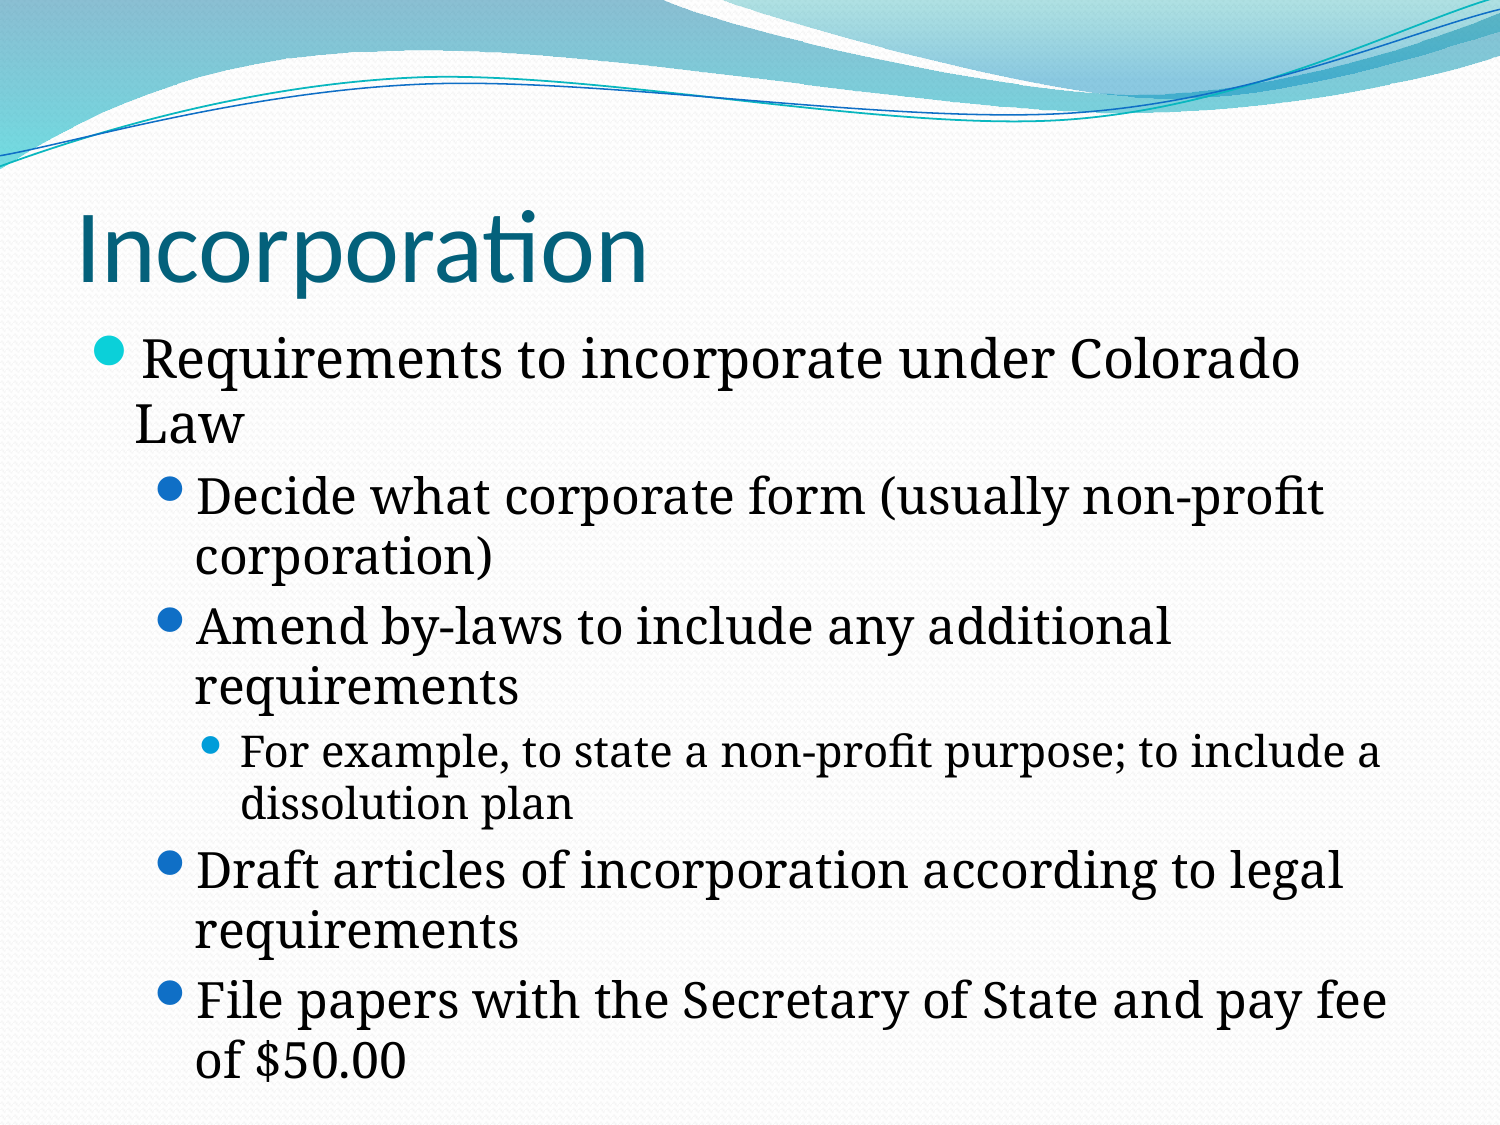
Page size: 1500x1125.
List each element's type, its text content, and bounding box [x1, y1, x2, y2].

title Incorporation [75, 115, 1425, 303]
list Requirements to incorporate under Colorado Law Decide what corporate form (usually non-profit corporation) Amend by-laws to include any additional requirements For example, to state a non-profit purpose; to include a dissolution plan Draft articles of incorporation according to legal requirements File papers with the Secretary of State and pay fee of $50.00 [75, 317, 1425, 1038]
